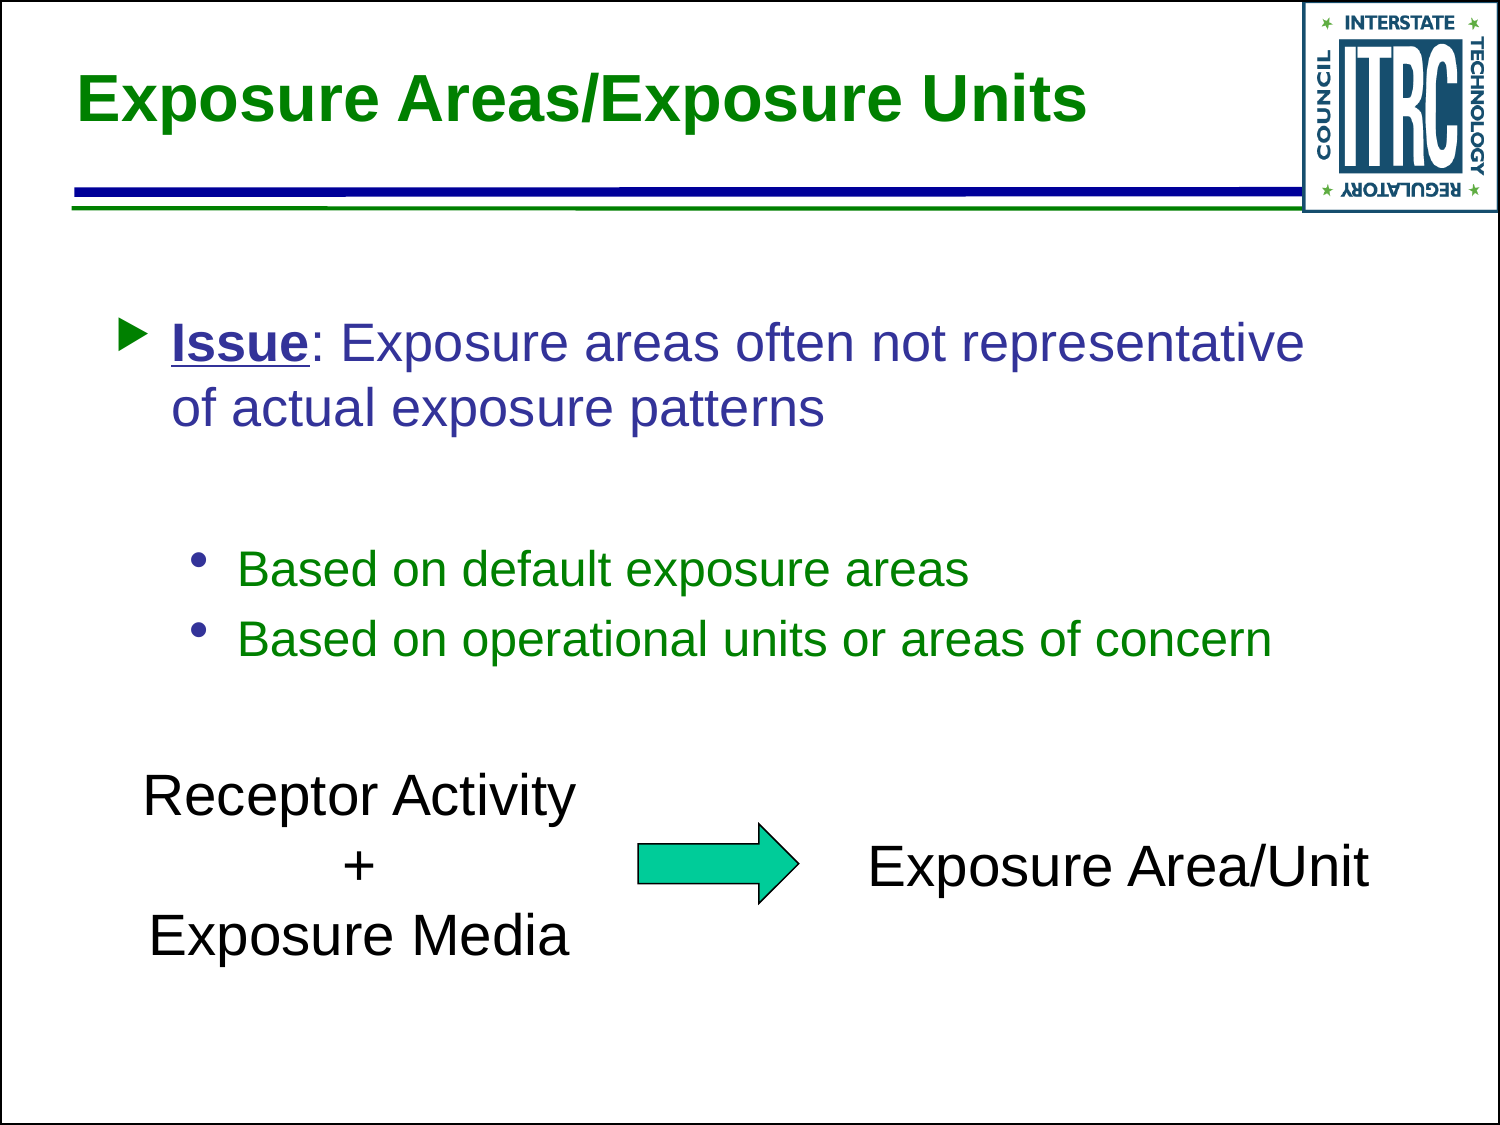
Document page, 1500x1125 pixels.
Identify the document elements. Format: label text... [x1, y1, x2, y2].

text_box [638, 823, 799, 904]
text_box Receptor Activity + Exposure Media [127, 750, 609, 975]
text_box Exposure Area/Unit [852, 820, 1386, 906]
picture [1302, 2, 1498, 213]
title Exposure Areas/Exposure Units [61, 15, 1307, 188]
list Issue: Exposure areas often not representative of actual exposure patterns Based on default exposure areas Based on operational units or areas of concern [99, 299, 1375, 975]
